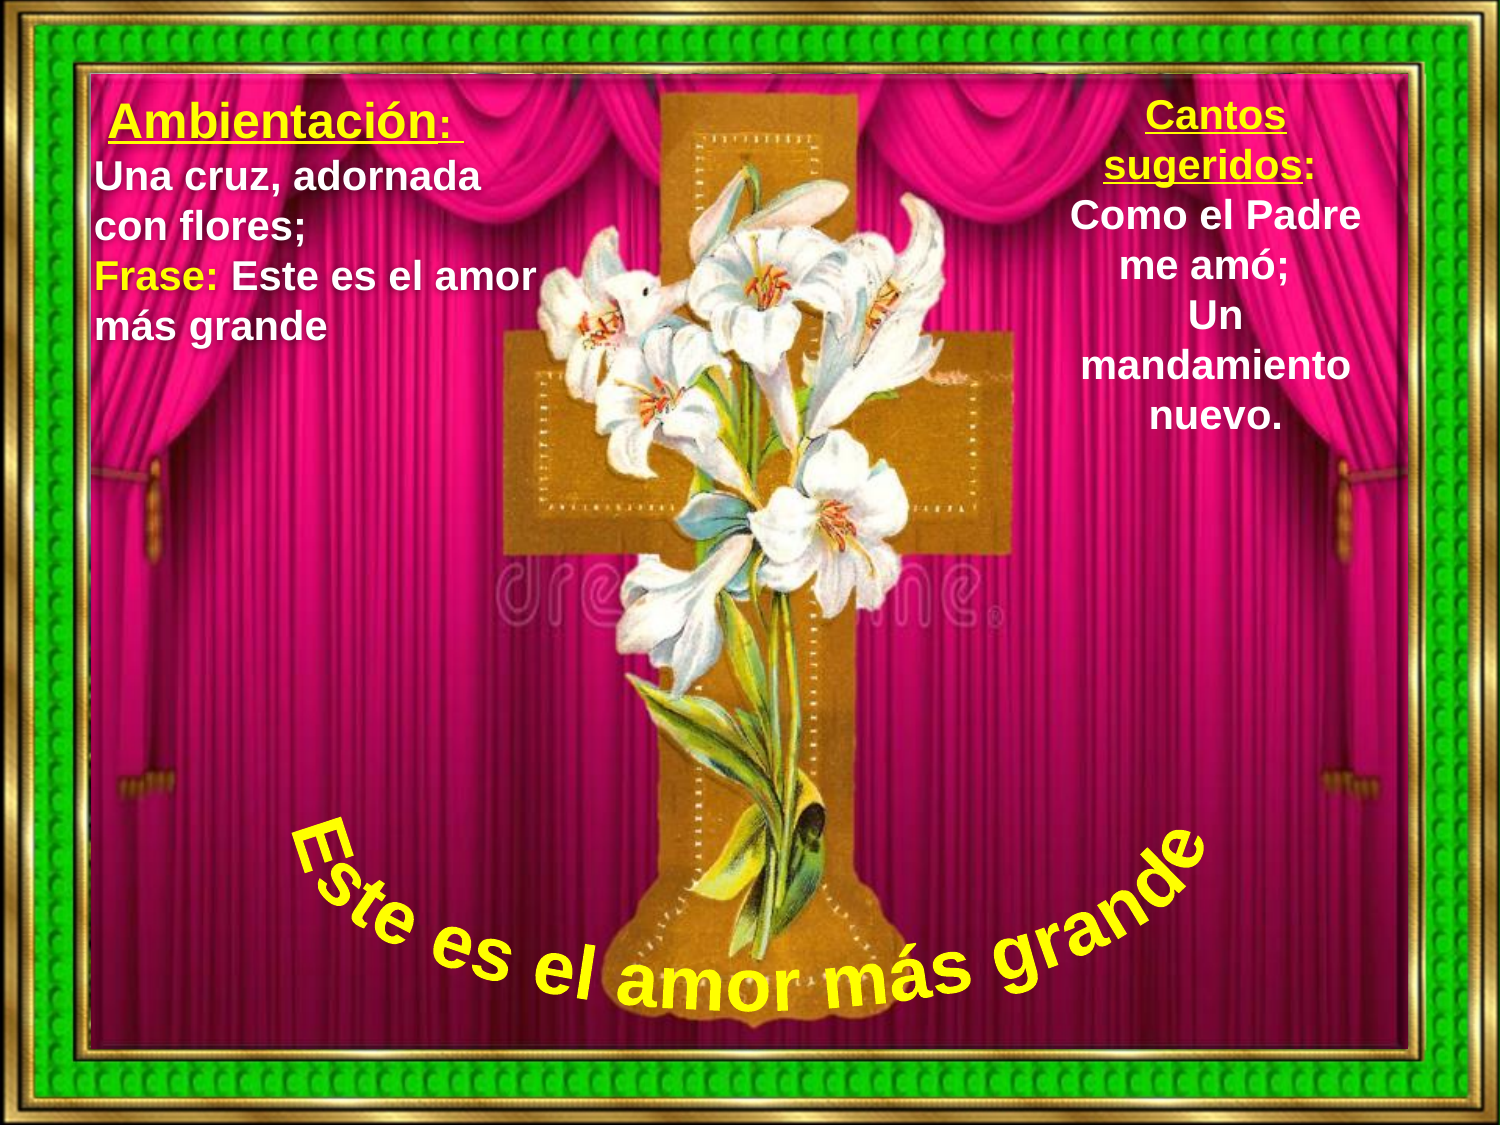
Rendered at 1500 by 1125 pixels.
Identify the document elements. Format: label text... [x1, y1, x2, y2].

text_box Ambientación: Una cruz, adornada con flores; Frase: Este es el amor más grande [76, 78, 87, 370]
picture [0, 0, 1500, 1125]
